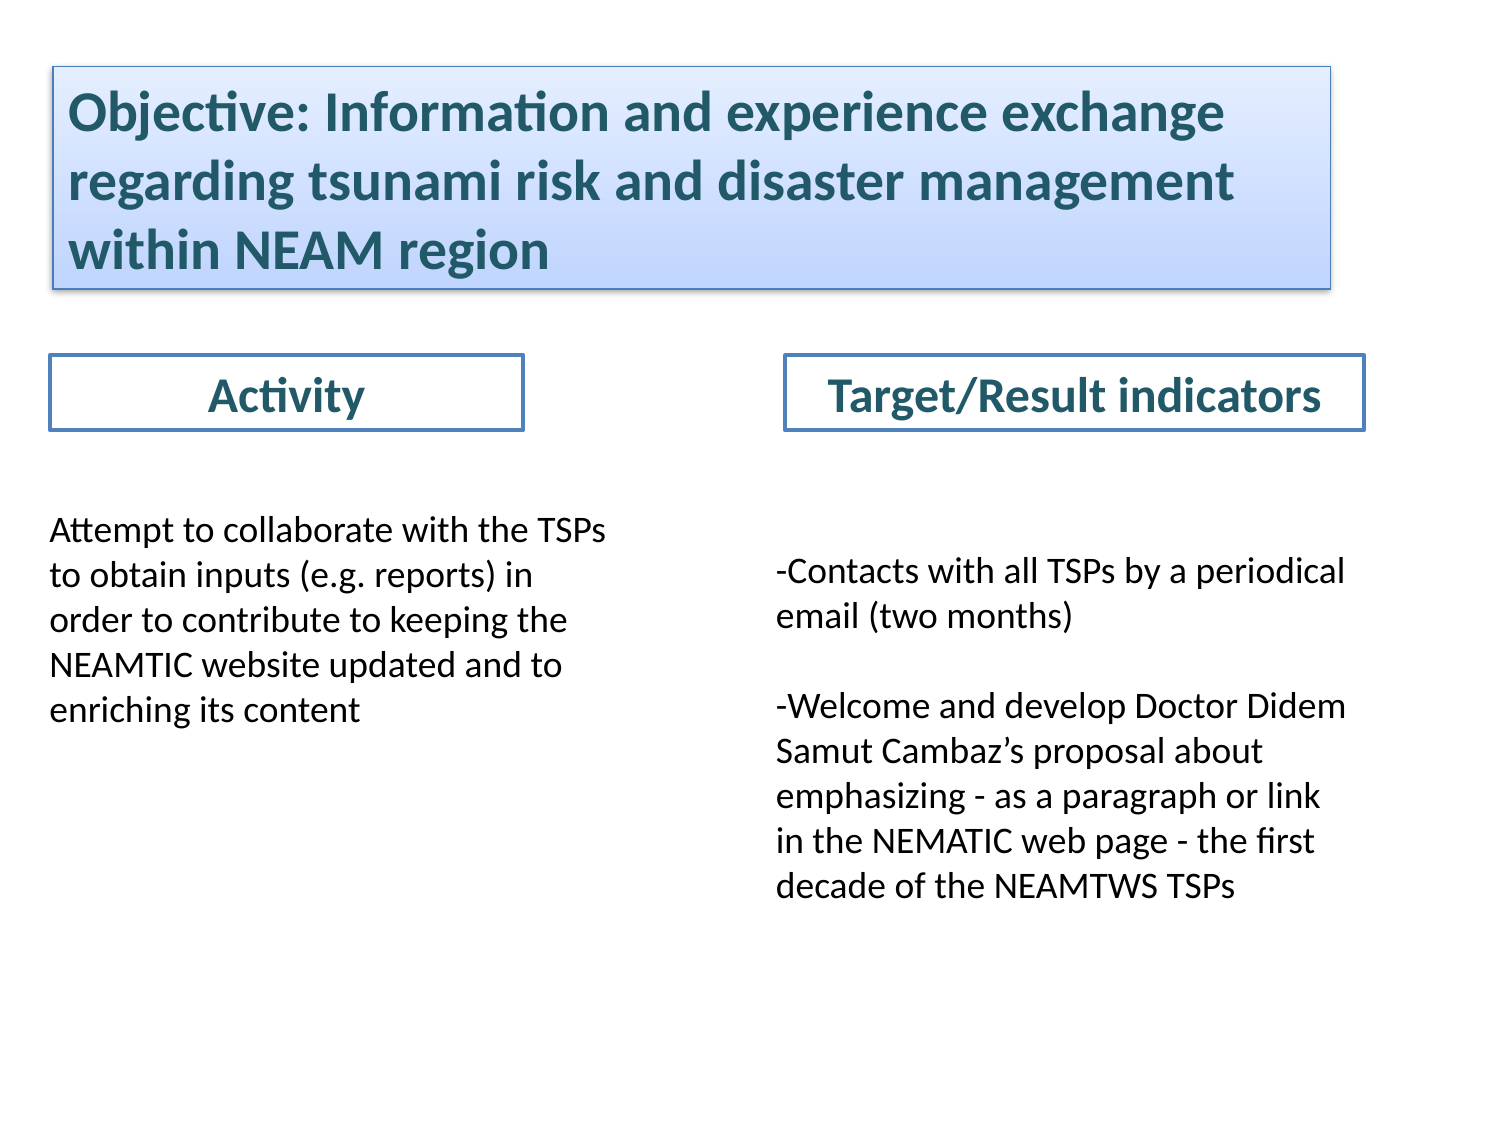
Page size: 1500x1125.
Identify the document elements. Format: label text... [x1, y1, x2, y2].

text_box Attempt to collaborate with the TSPs to obtain inputs (e.g. reports) in order to contribute to keeping the NEAMTIC website updated and to enriching its content [34, 497, 632, 738]
text_box Target/Result indicators [783, 353, 1366, 432]
text_box [74, 0, 1448, 270]
text_box Activity [48, 353, 525, 432]
text_box -Contacts with all TSPs by a periodical email (two months) -Welcome and develop Doctor Didem Samut Cambaz’s proposal about emphasizing - as a paragraph or link in the NEMATIC web page - the first decade of the NEAMTWS TSPs [760, 538, 1365, 914]
list Objective: Information and experience exchange regarding tsunami risk and disaster management within NEAM region [52, 66, 1331, 290]
